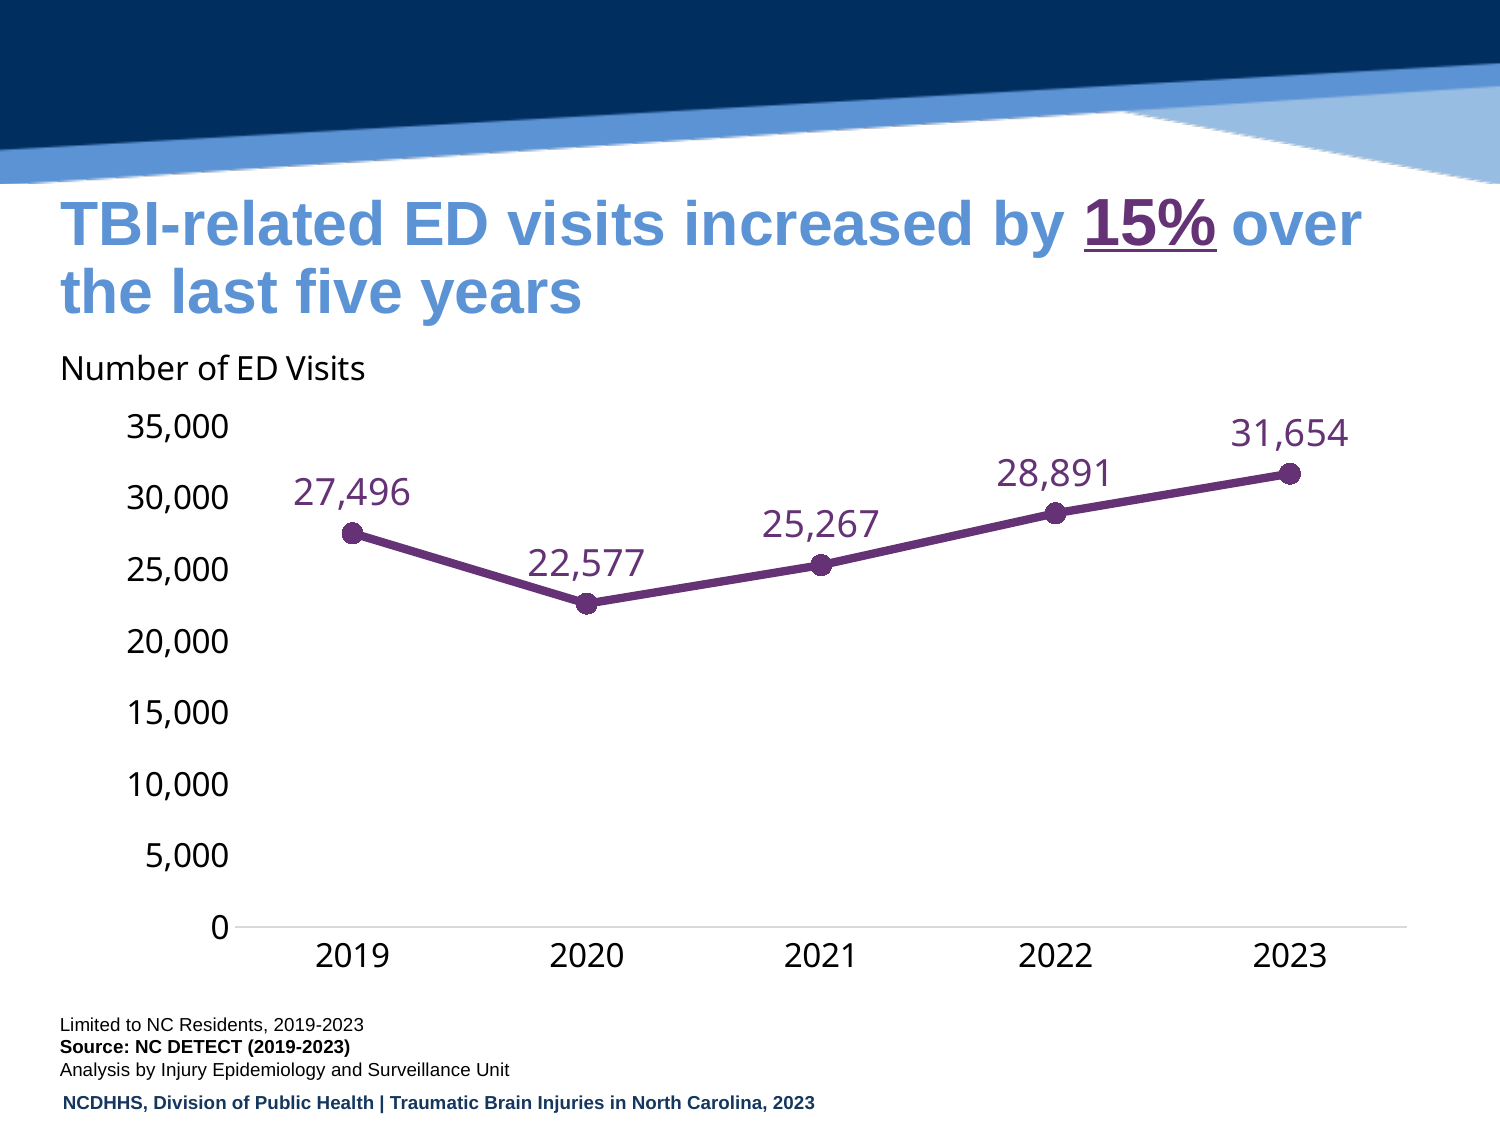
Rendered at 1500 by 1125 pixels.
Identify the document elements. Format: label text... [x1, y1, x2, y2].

chart [44, 335, 1423, 995]
text_box Limited to NC Residents, 2019-2023 Source: NC DETECT (2019-2023) Analysis by Injury Epidemiology and Surveillance Unit [44, 1005, 641, 1088]
title TBI-related ED visits increased by 15% over the last five years [45, 179, 1450, 270]
